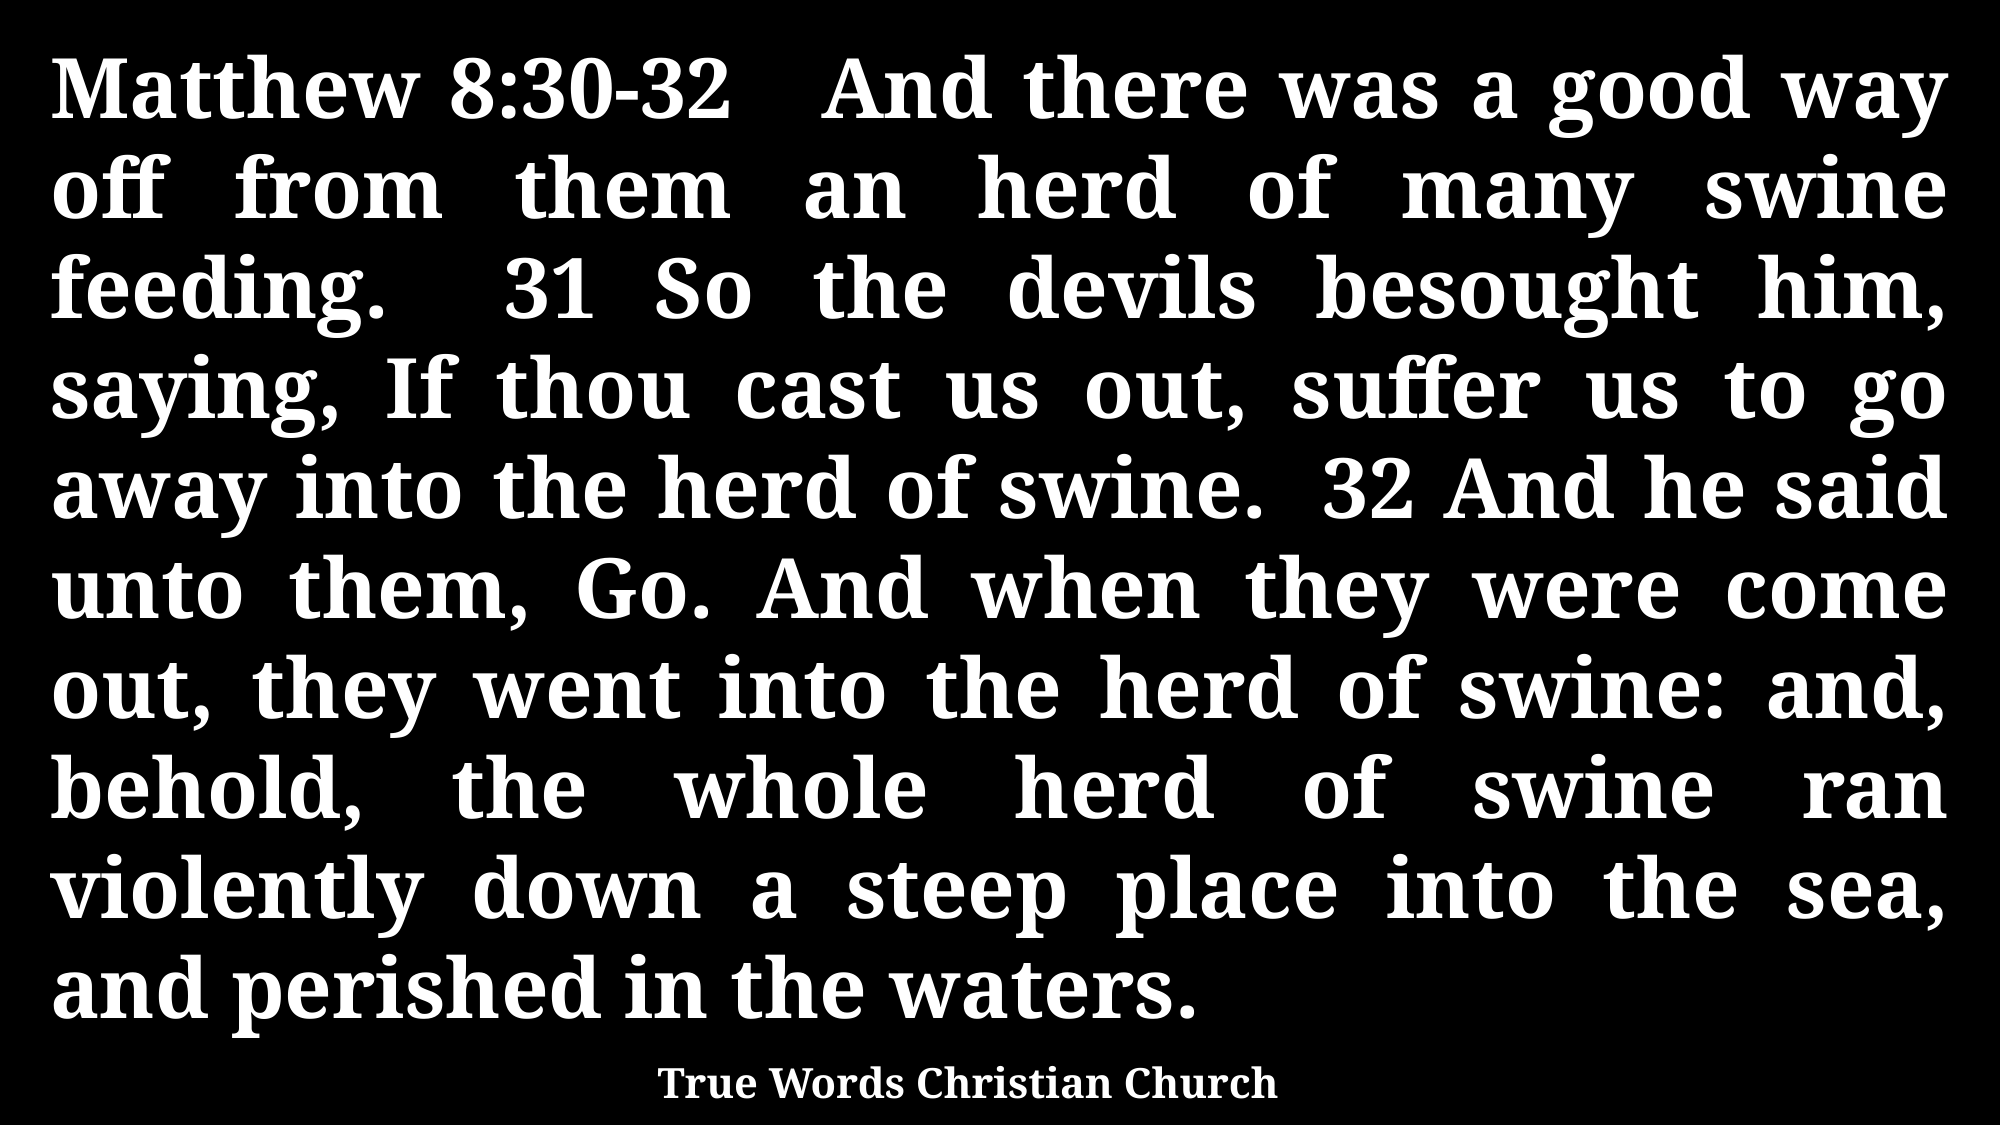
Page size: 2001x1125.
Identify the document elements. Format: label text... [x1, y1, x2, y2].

text_box Matthew 8:30-32 And there was a good way off from them an herd of many swine feeding. 31 So the devils besought him, saying, If thou cast us out, suffer us to go away into the herd of swine. 32 And he said unto them, Go. And when they were come out, they went into the herd of swine: and, behold, the whole herd of swine ran violently down a steep place into the sea, and perished in the waters. [35, 28, 1965, 1043]
text_box True Words Christian Church [642, 1049, 1294, 1114]
